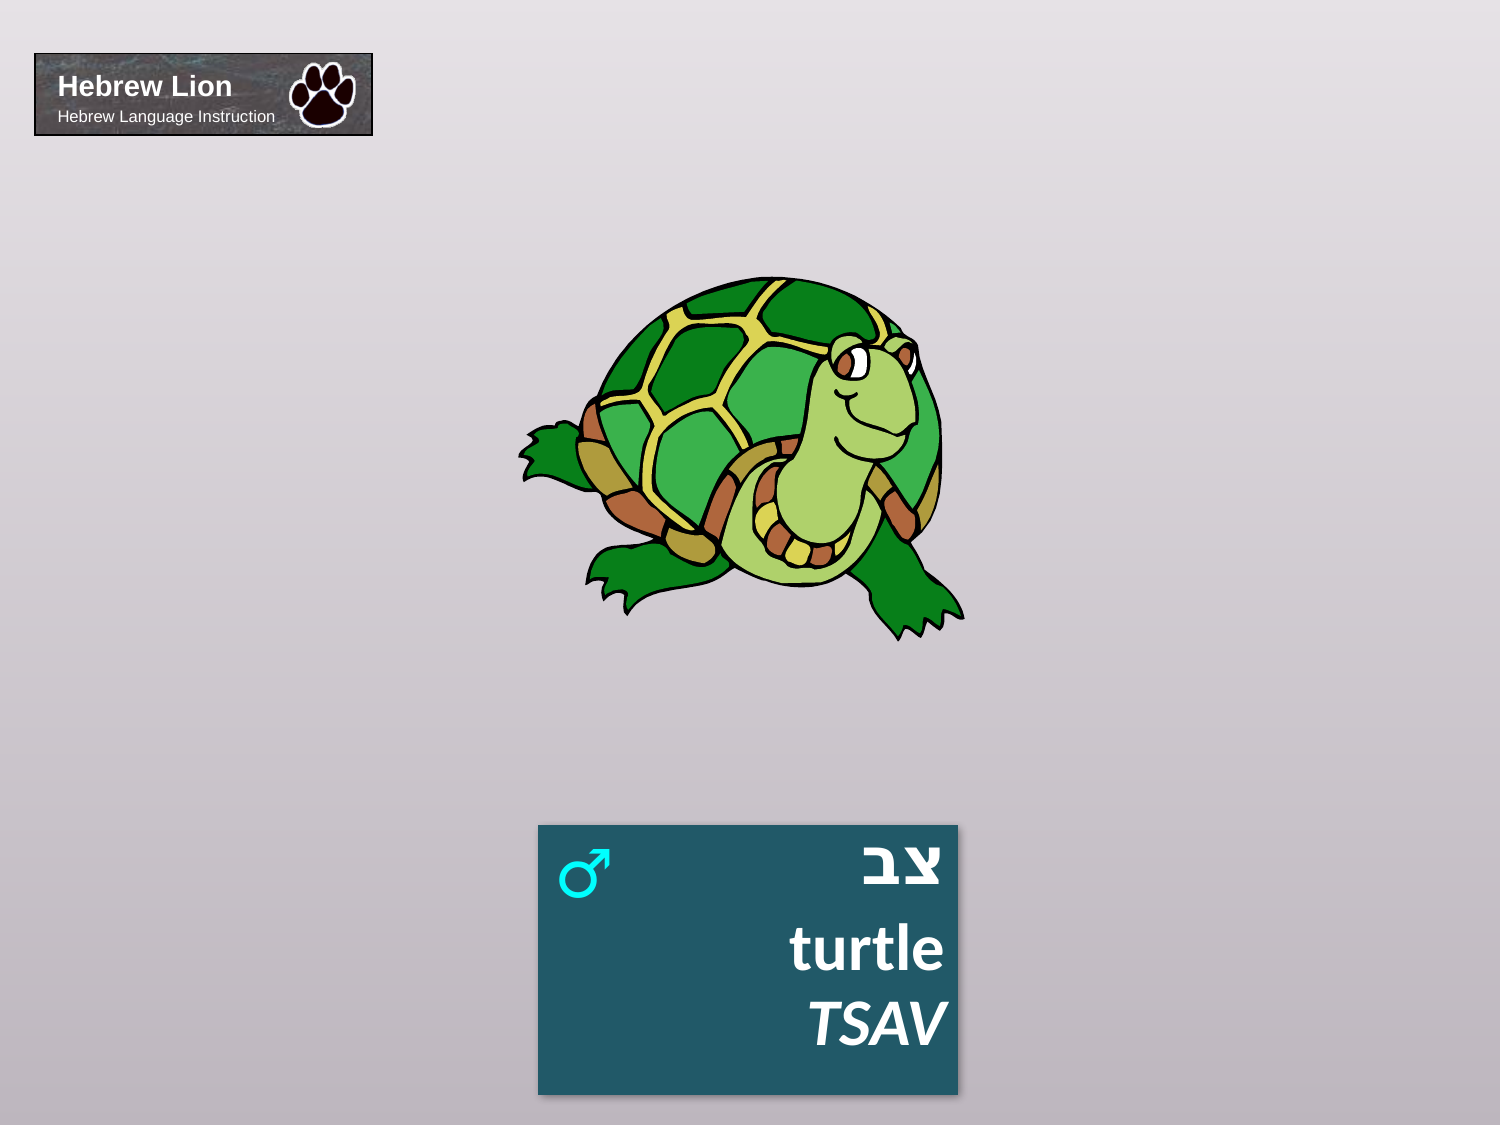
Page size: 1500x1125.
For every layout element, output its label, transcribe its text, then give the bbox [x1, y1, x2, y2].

picture [515, 274, 965, 642]
picture [36, 54, 371, 134]
table_header צב turtle TSAV [538, 825, 958, 1095]
text_box ♂ [539, 823, 965, 941]
